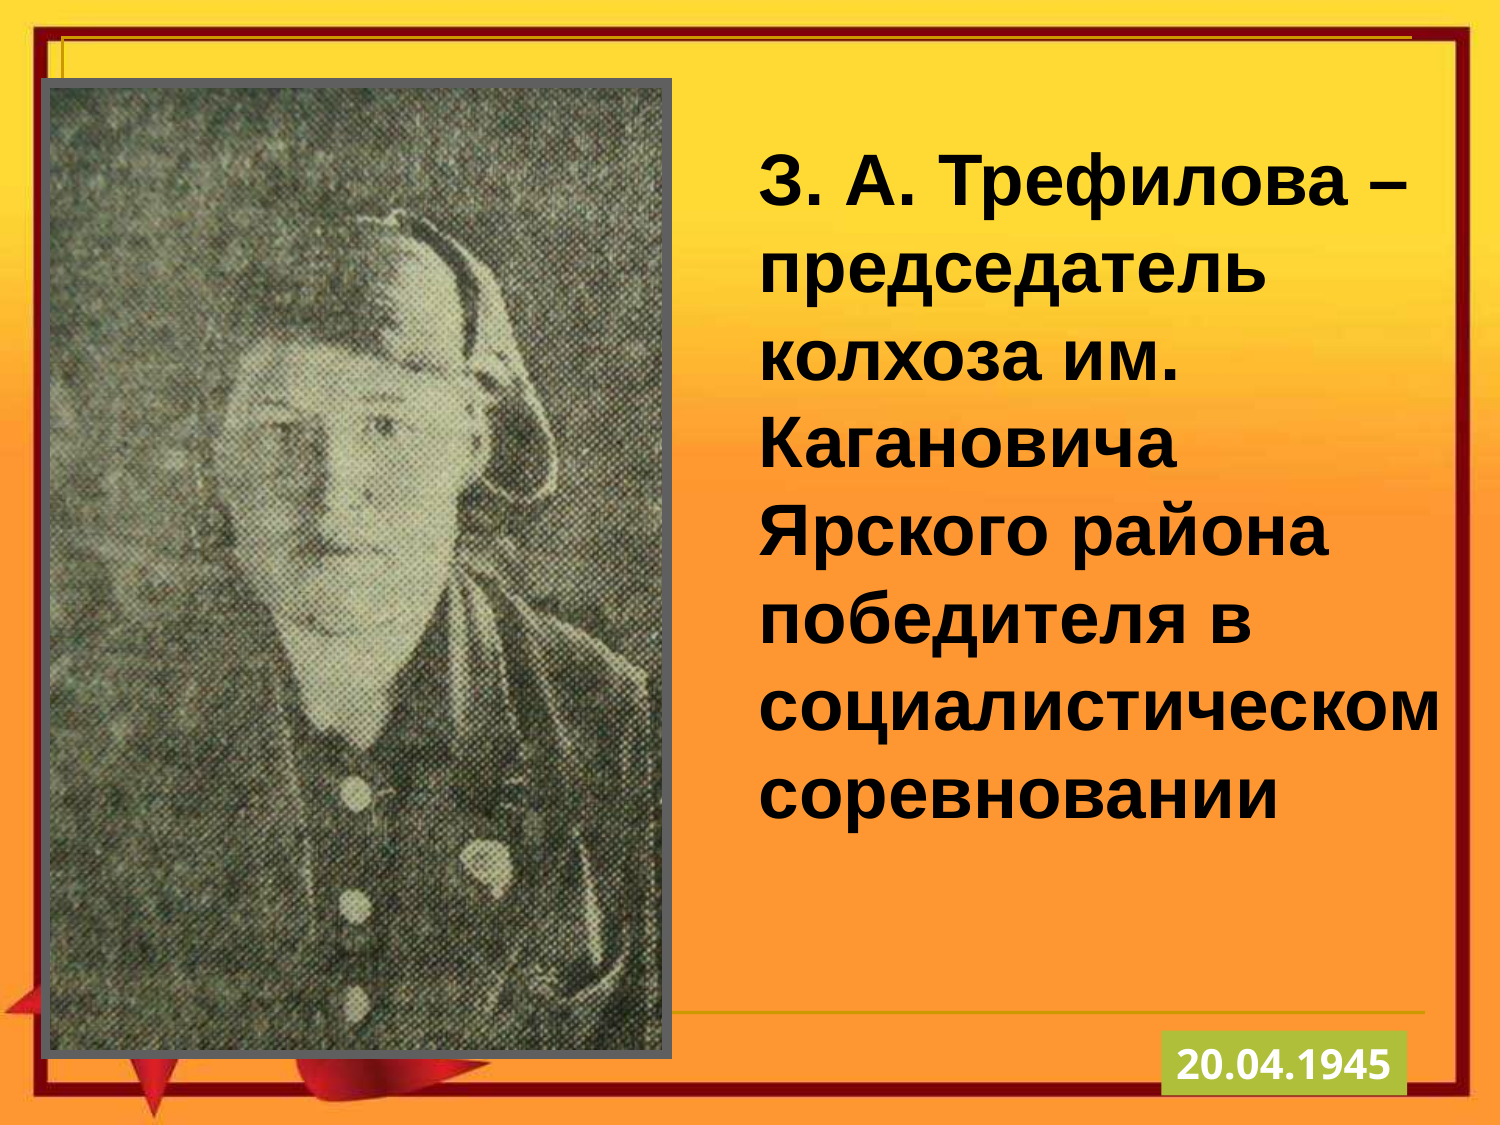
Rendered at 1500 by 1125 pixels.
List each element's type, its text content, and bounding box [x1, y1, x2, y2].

text_box 20.04.1945 [1161, 1030, 1408, 1096]
picture [0, 0, 1500, 1125]
list З. А. Трефилова – председатель колхоза им. Кагановича Ярского района победителя в социалистическом соревновании [687, 125, 1500, 1000]
